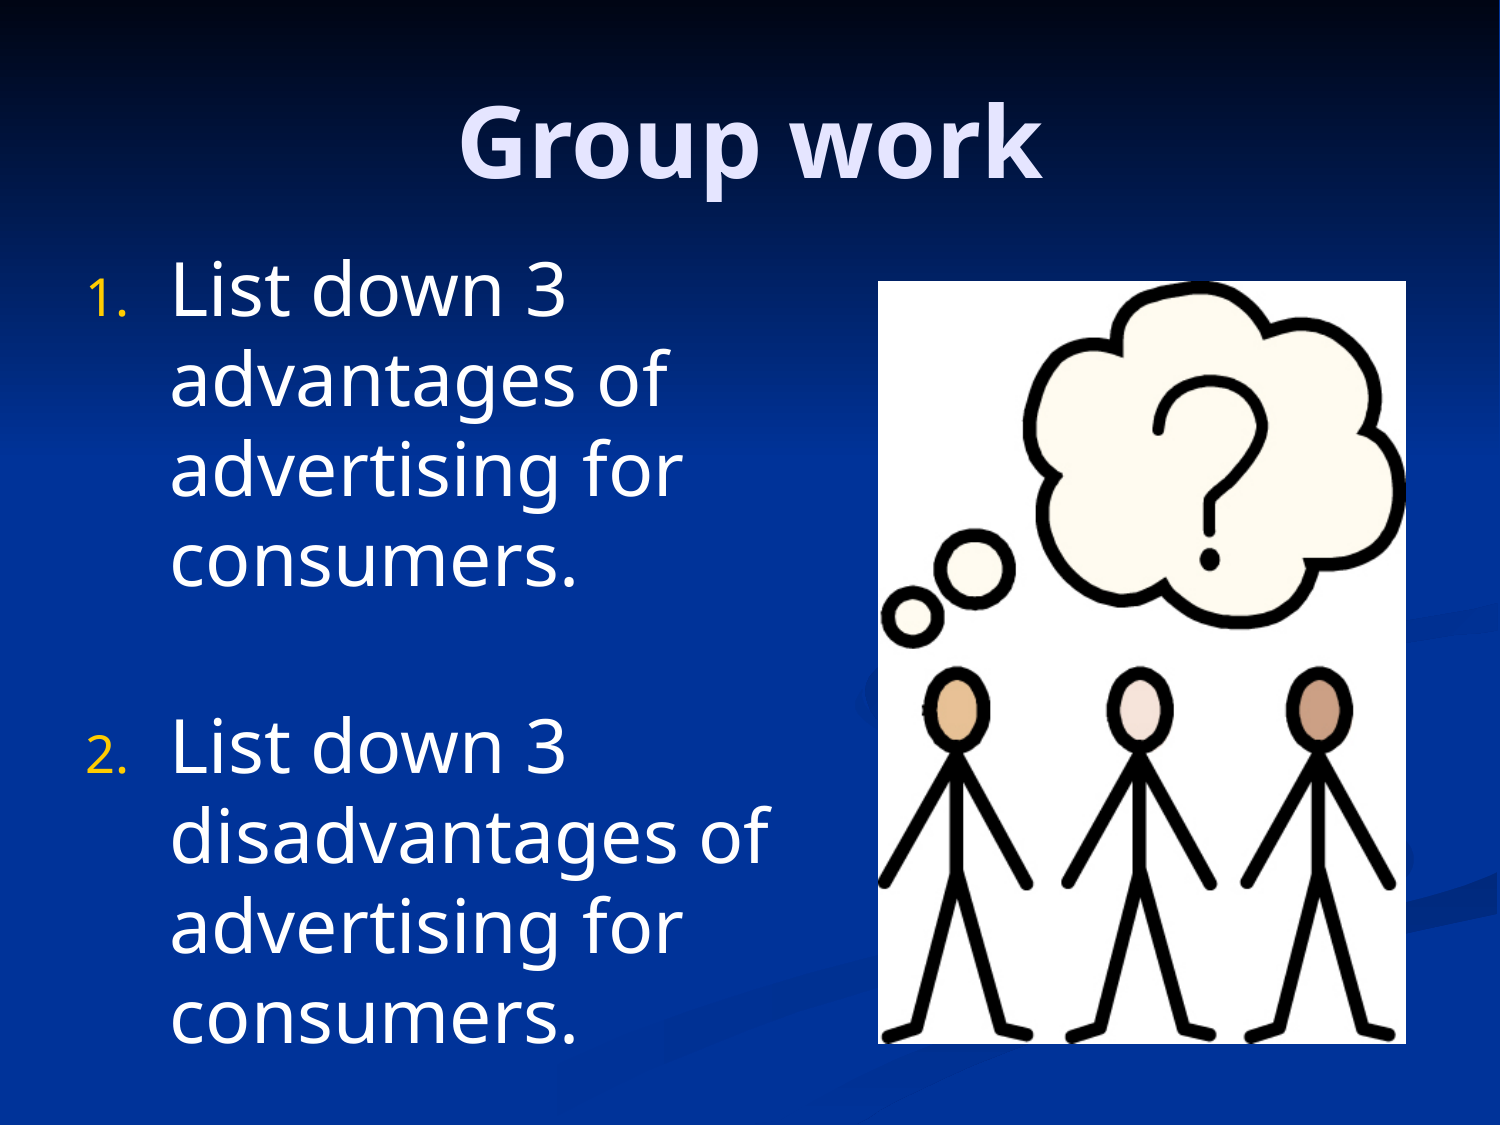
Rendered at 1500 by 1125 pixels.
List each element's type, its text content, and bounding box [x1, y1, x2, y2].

title Group work [74, 44, 1426, 233]
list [878, 280, 1406, 1044]
list List down 3 advantages of advertising for consumers. List down 3 disadvantages of advertising for consumers. [70, 234, 816, 1051]
